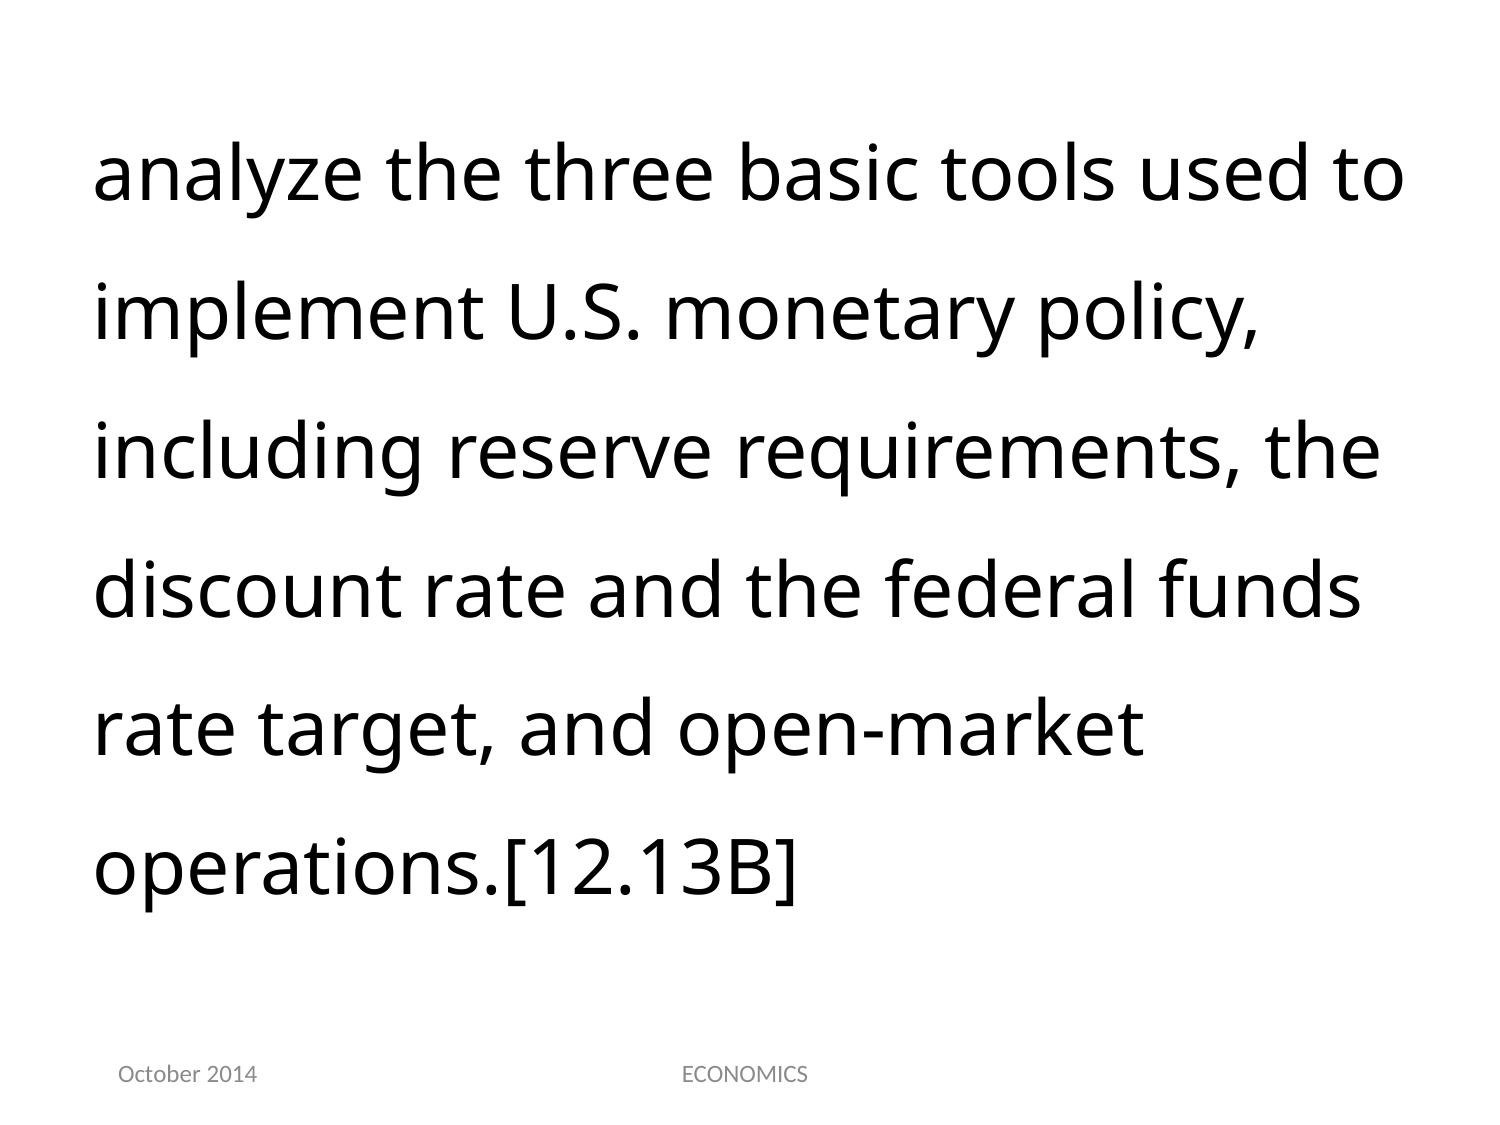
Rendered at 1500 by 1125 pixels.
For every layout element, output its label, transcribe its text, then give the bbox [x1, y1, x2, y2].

footer ECONOMICS [492, 1042, 999, 1103]
subtitle analyze the three basic tools used to implement U.S. monetary policy, including reserve requirements, the discount rate and the federal funds rate target, and open-market operations.[12.13B] [78, 70, 1429, 1014]
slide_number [103, 1042, 441, 1103]
